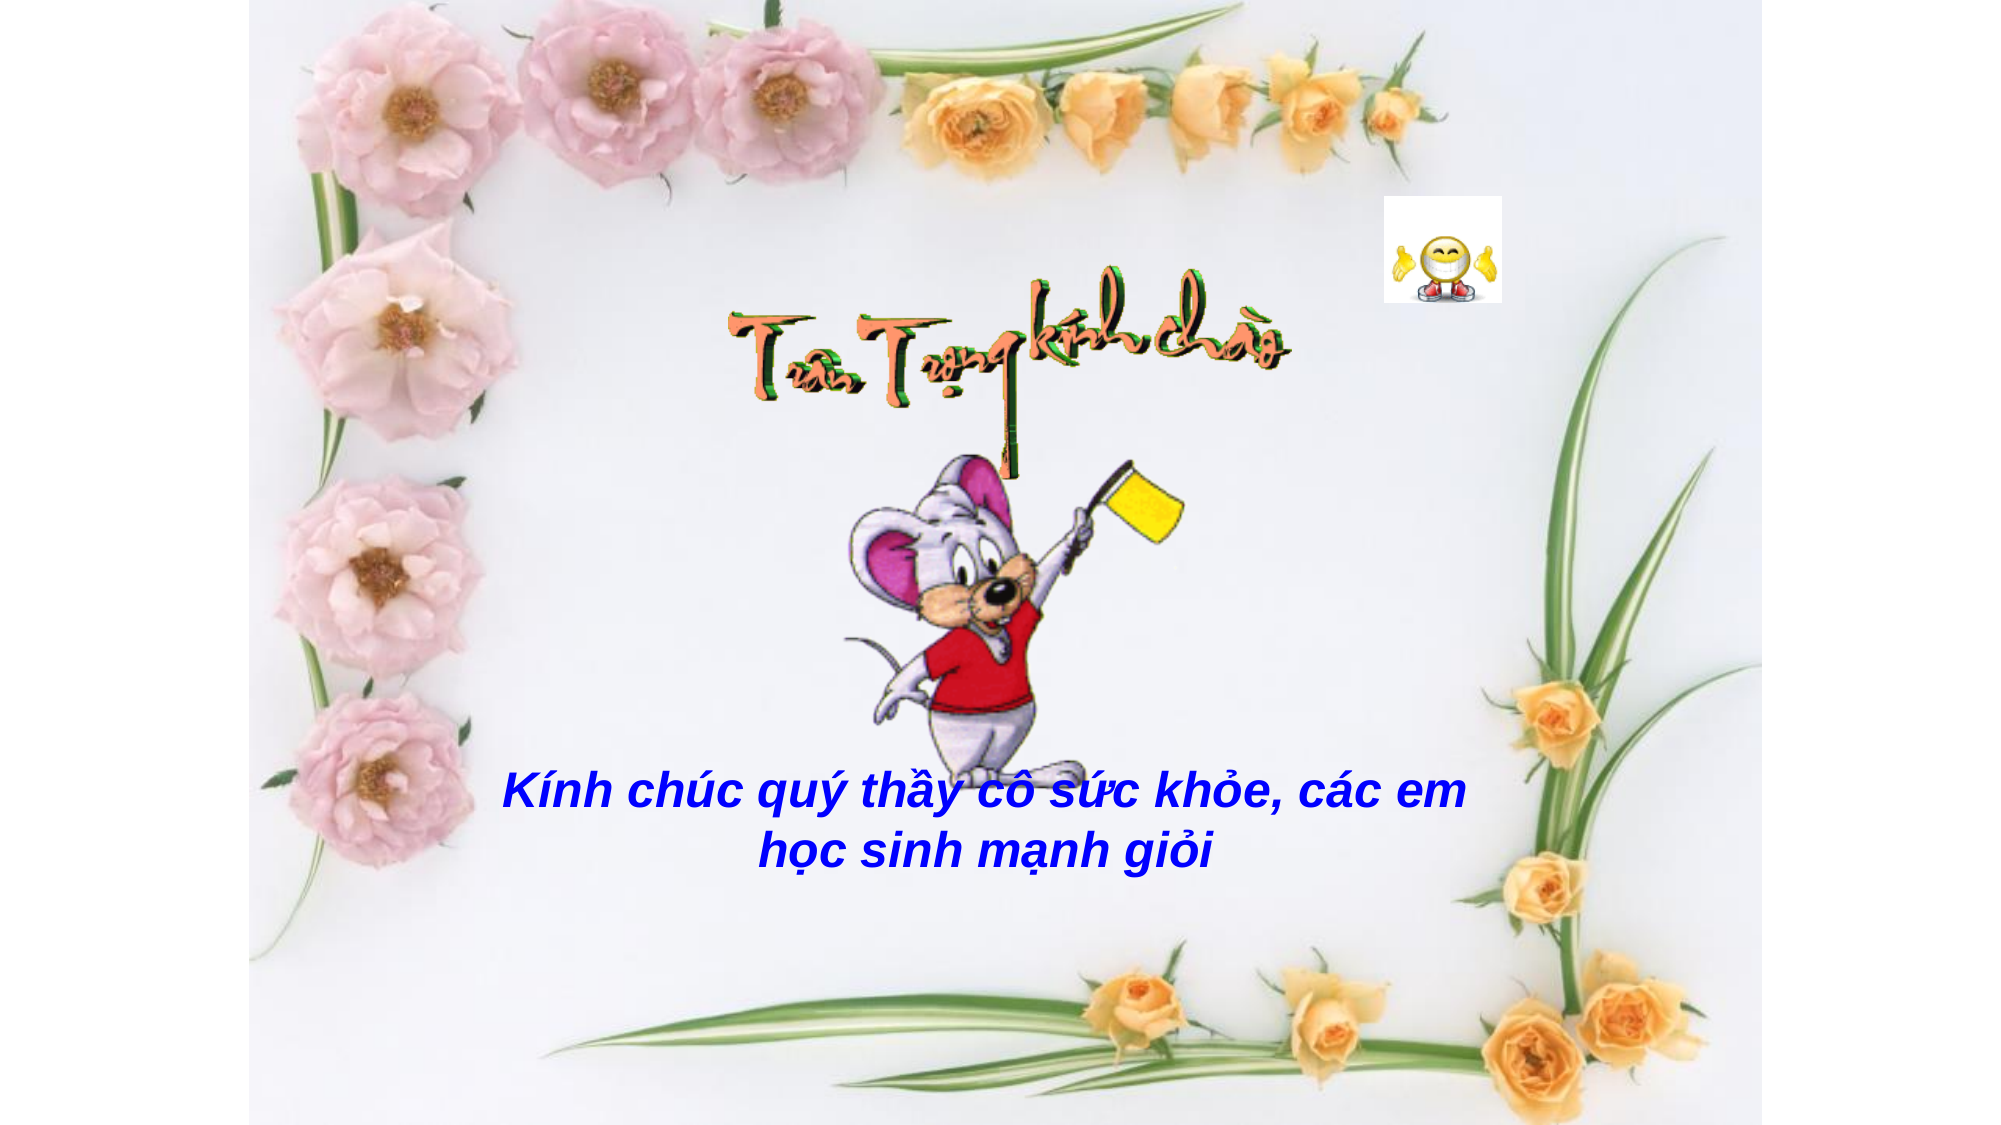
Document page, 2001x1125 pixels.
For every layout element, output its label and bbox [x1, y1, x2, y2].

picture [249, 0, 1762, 1125]
